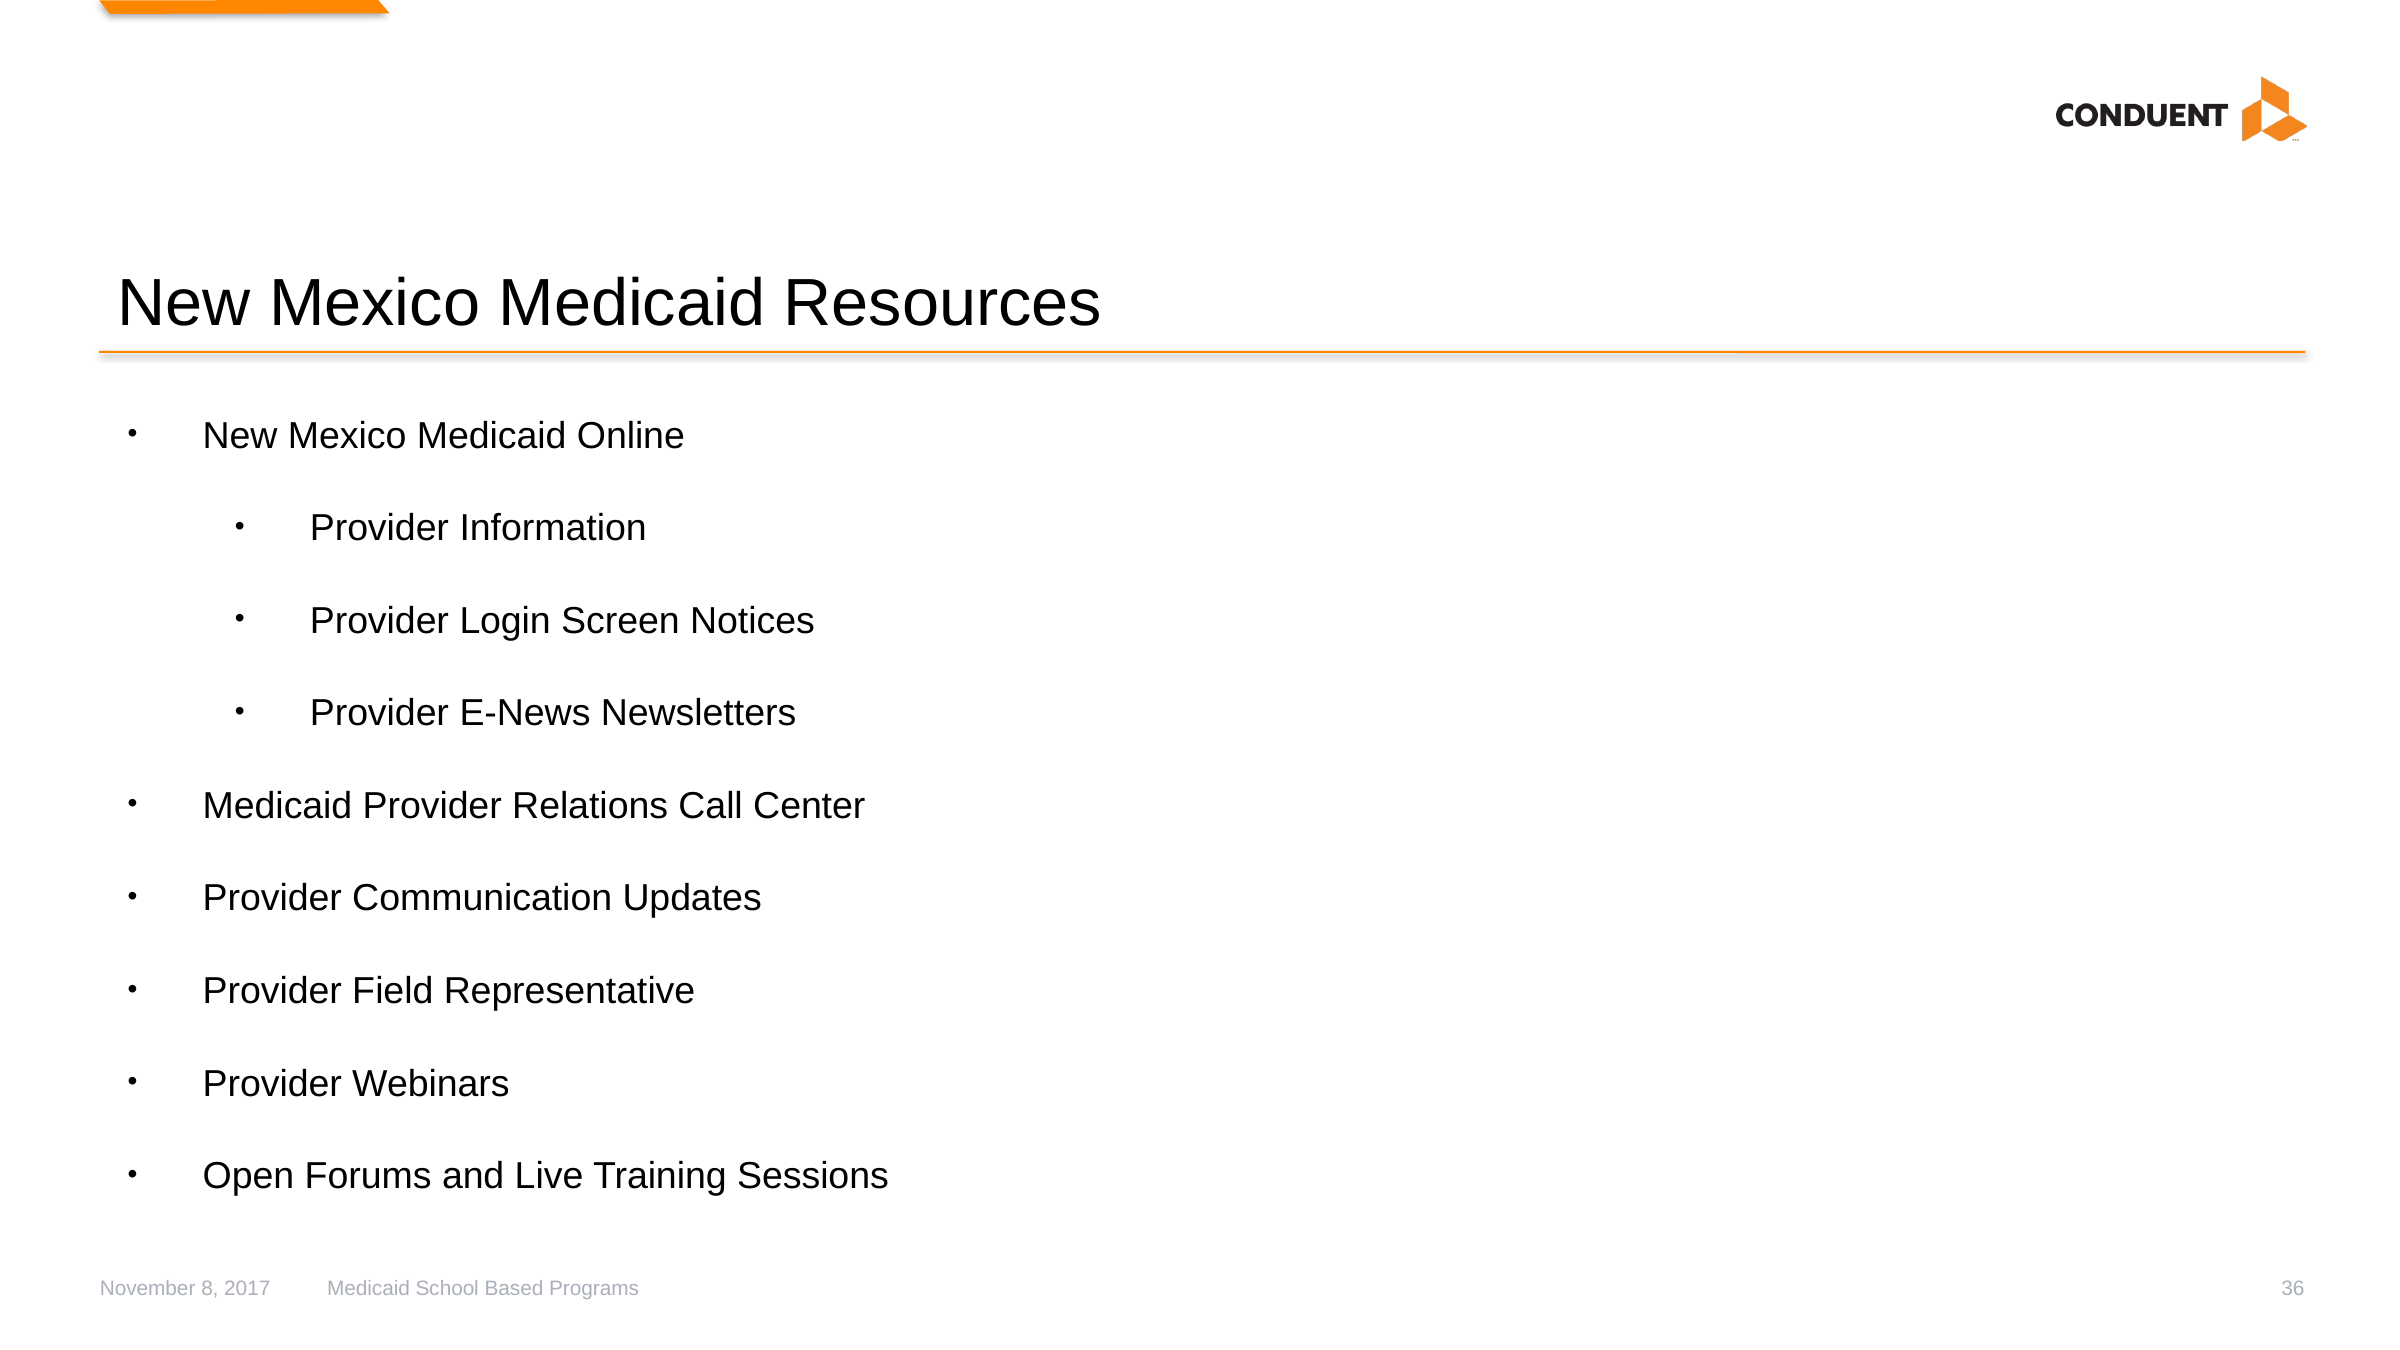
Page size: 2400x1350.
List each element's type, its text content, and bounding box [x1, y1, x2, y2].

text_box [219, 483, 549, 570]
text_box New Mexico Medicaid Online Provider Information Provider Login Screen Notices Provider E-News Newsletters Medicaid Provider Relations Call Center Provider Communication Updates Provider Field Representative Provider Webinars Open Forums and Live Training Sessions [112, 380, 2171, 1189]
slide_number 36 [1765, 1251, 2326, 1324]
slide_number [78, 1251, 305, 1324]
title New Mexico Medicaid Resources [102, 251, 2171, 394]
footer Medicaid School Based Programs [305, 1251, 1539, 1324]
text_box [638, 466, 1734, 559]
